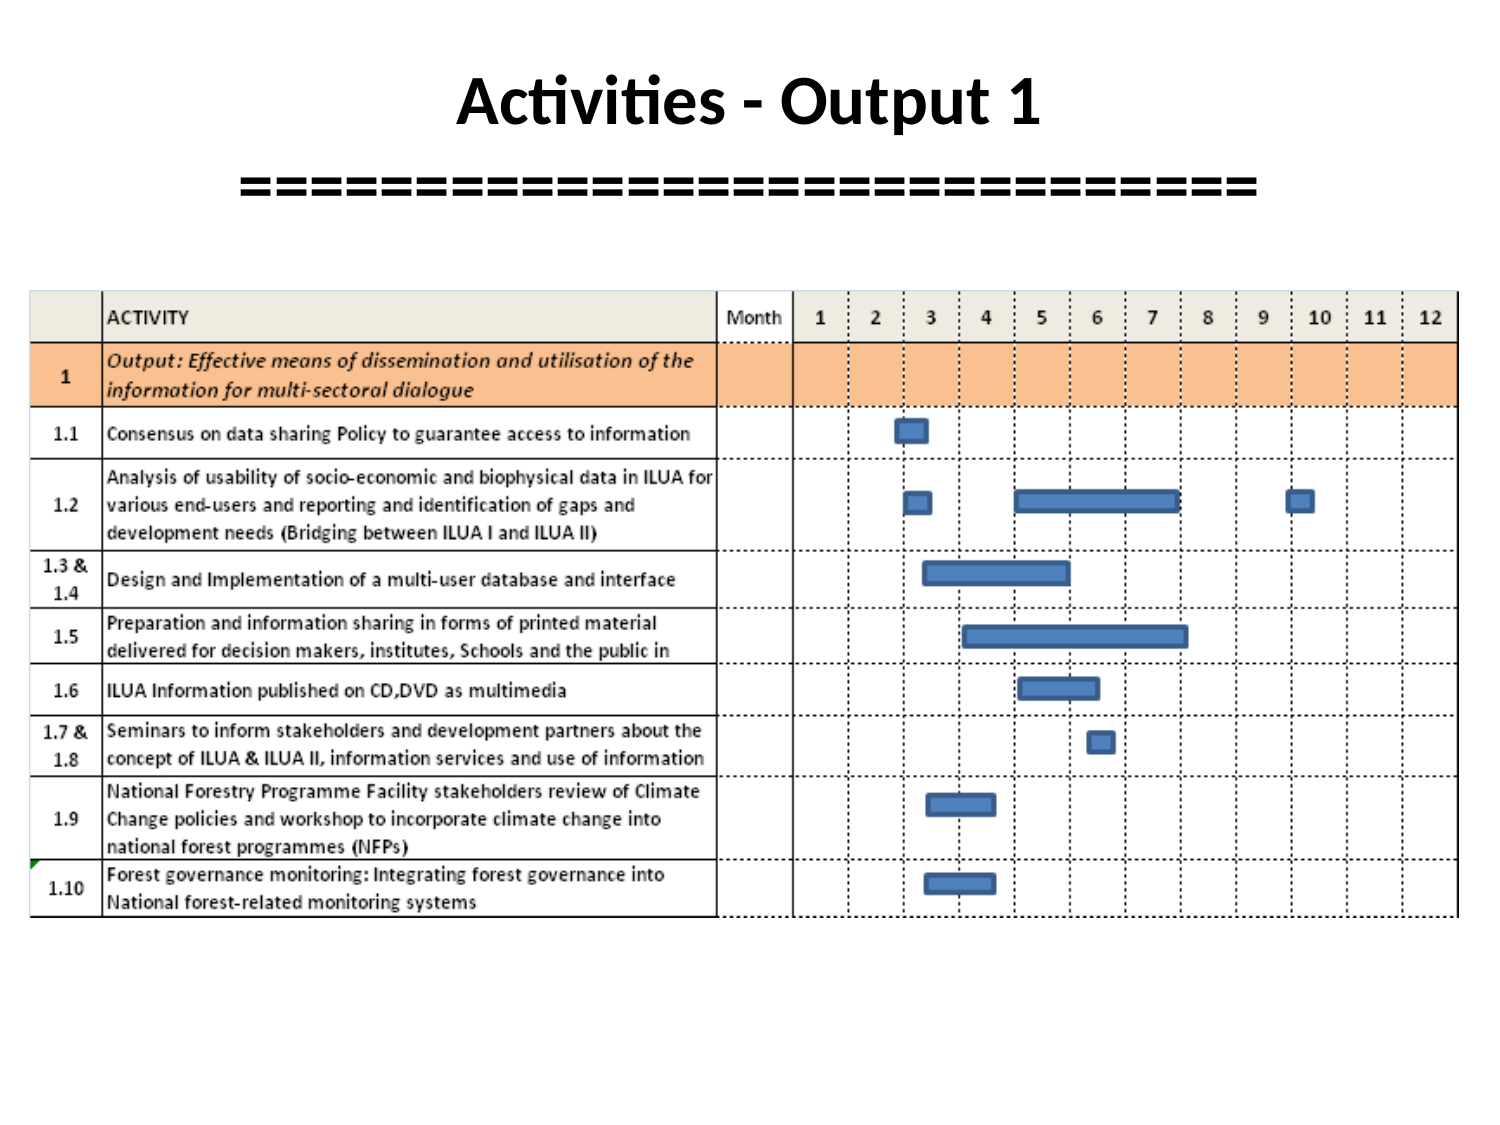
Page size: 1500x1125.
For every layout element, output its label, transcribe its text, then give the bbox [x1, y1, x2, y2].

picture [29, 290, 1459, 918]
title Activities - Output 1 ============================= [75, 45, 1425, 233]
